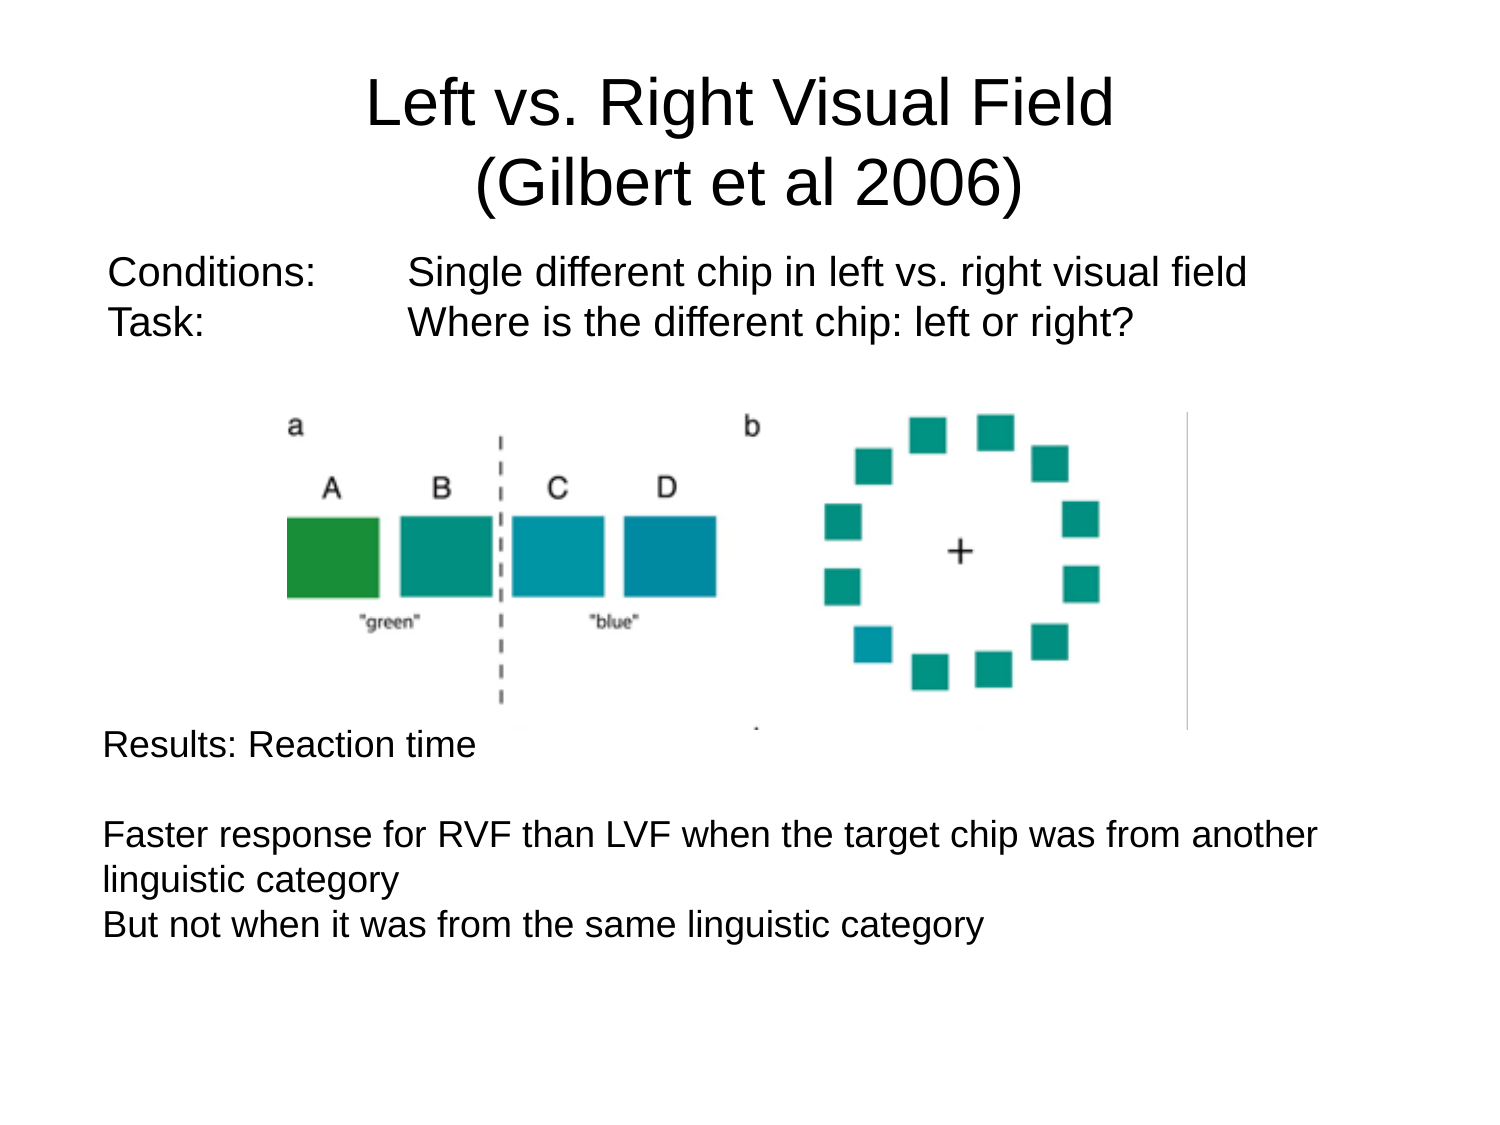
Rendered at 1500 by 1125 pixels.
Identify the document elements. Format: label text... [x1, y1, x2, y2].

picture [287, 412, 1190, 730]
text_box Results: Reaction time Faster response for RVF than LVF when the target chip was from another linguistic category But not when it was from the same linguistic category [87, 712, 1400, 998]
title Left vs. Right Visual Field (Gilbert et al 2006) [75, 45, 1425, 233]
text_box Conditions: Single different chip in left vs. right visual field Task: Where is the different chip: left or right? [92, 237, 1264, 353]
